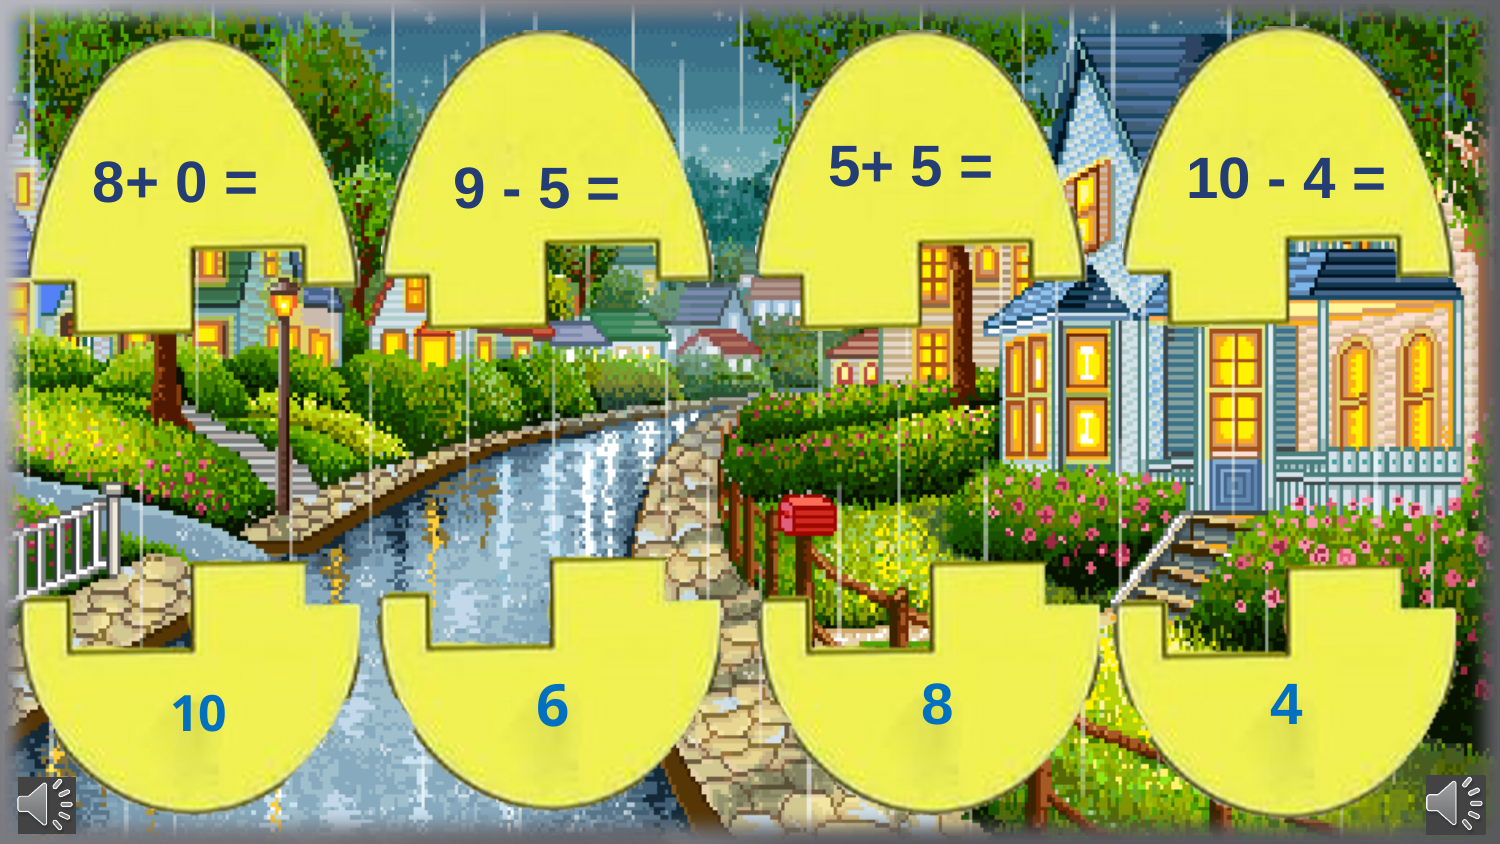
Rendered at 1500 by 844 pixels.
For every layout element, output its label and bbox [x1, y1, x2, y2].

text_box [21, 33, 361, 337]
text_box [749, 28, 1089, 332]
picture [0, 0, 1500, 844]
text_box [1117, 23, 1456, 327]
text_box [376, 28, 715, 332]
